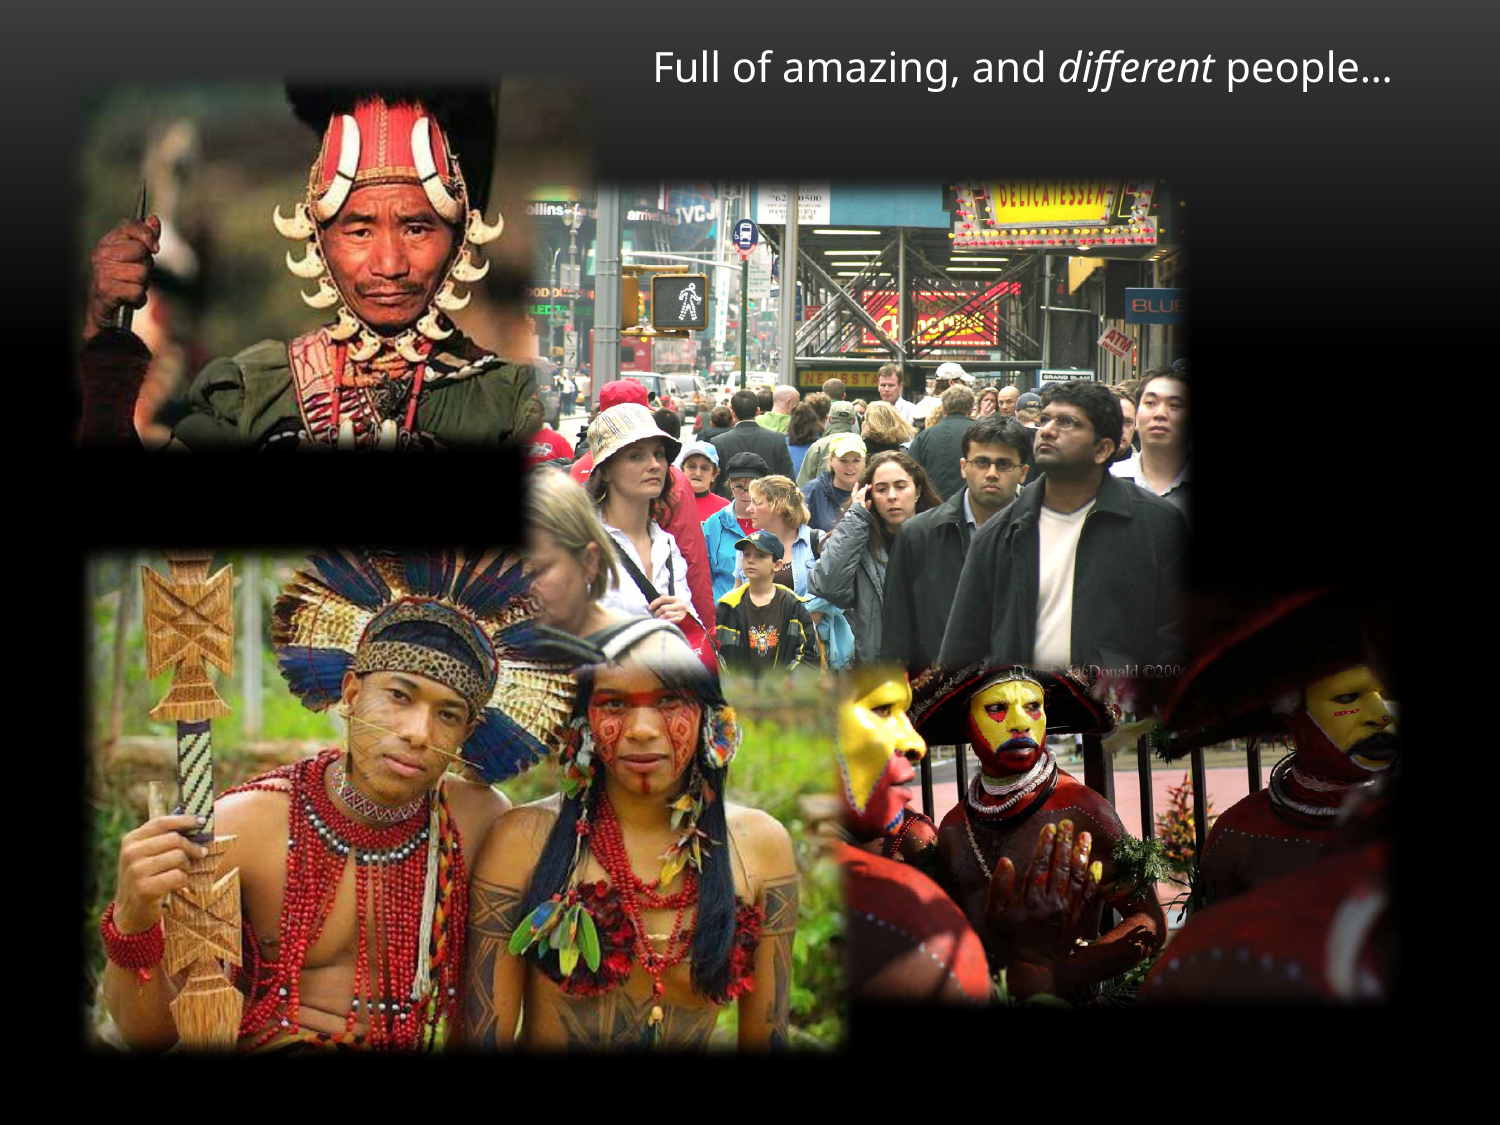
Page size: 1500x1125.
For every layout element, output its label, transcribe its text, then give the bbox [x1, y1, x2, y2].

text_box Full of amazing, and different people… [637, 33, 1475, 99]
picture [0, 0, 1500, 1125]
